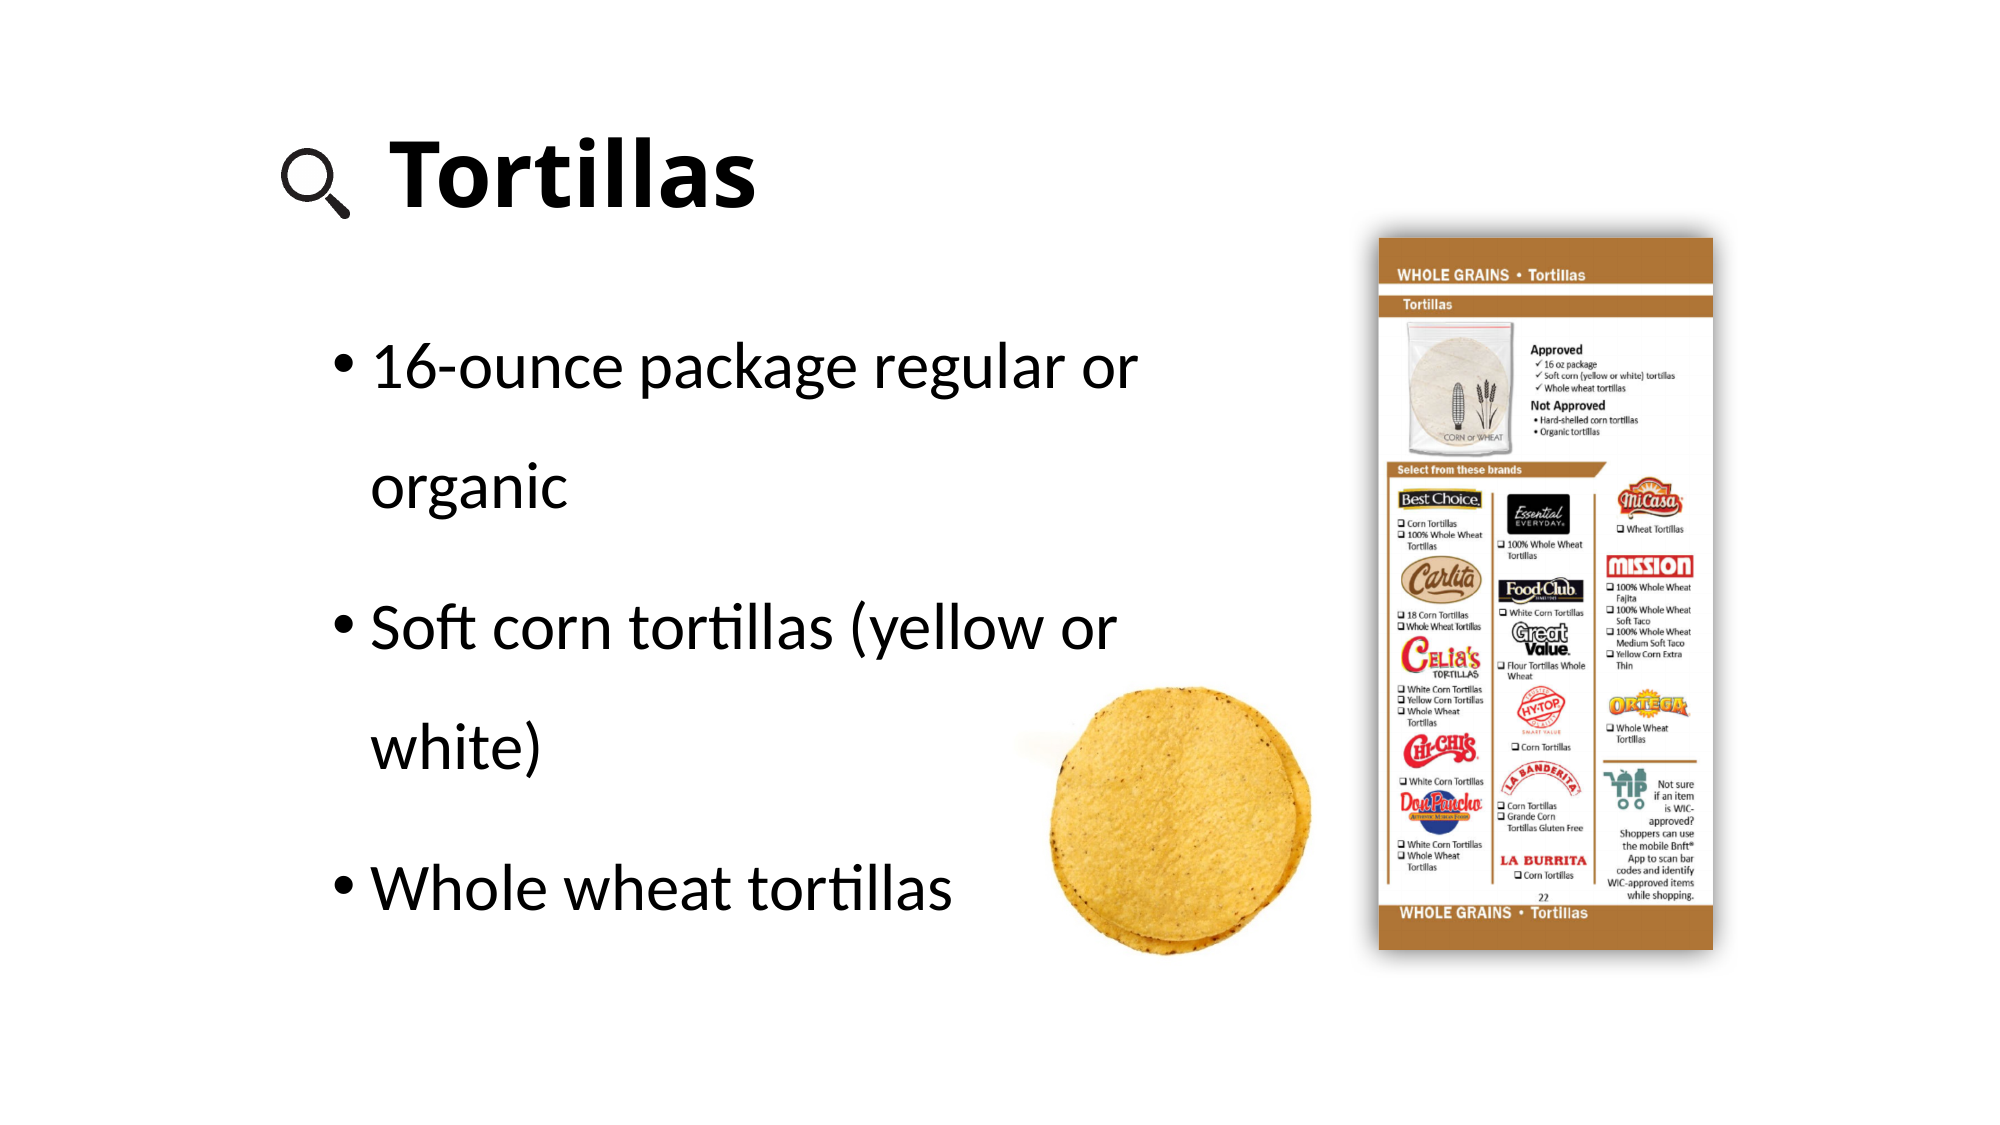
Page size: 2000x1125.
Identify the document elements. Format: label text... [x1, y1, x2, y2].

picture [930, 237, 1713, 980]
title Tortillas [349, 66, 1245, 183]
picture [281, 148, 350, 219]
list 16-ounce package regular or organic Soft corn tortillas (yellow or white) Whole wheat tortillas [317, 183, 1279, 971]
